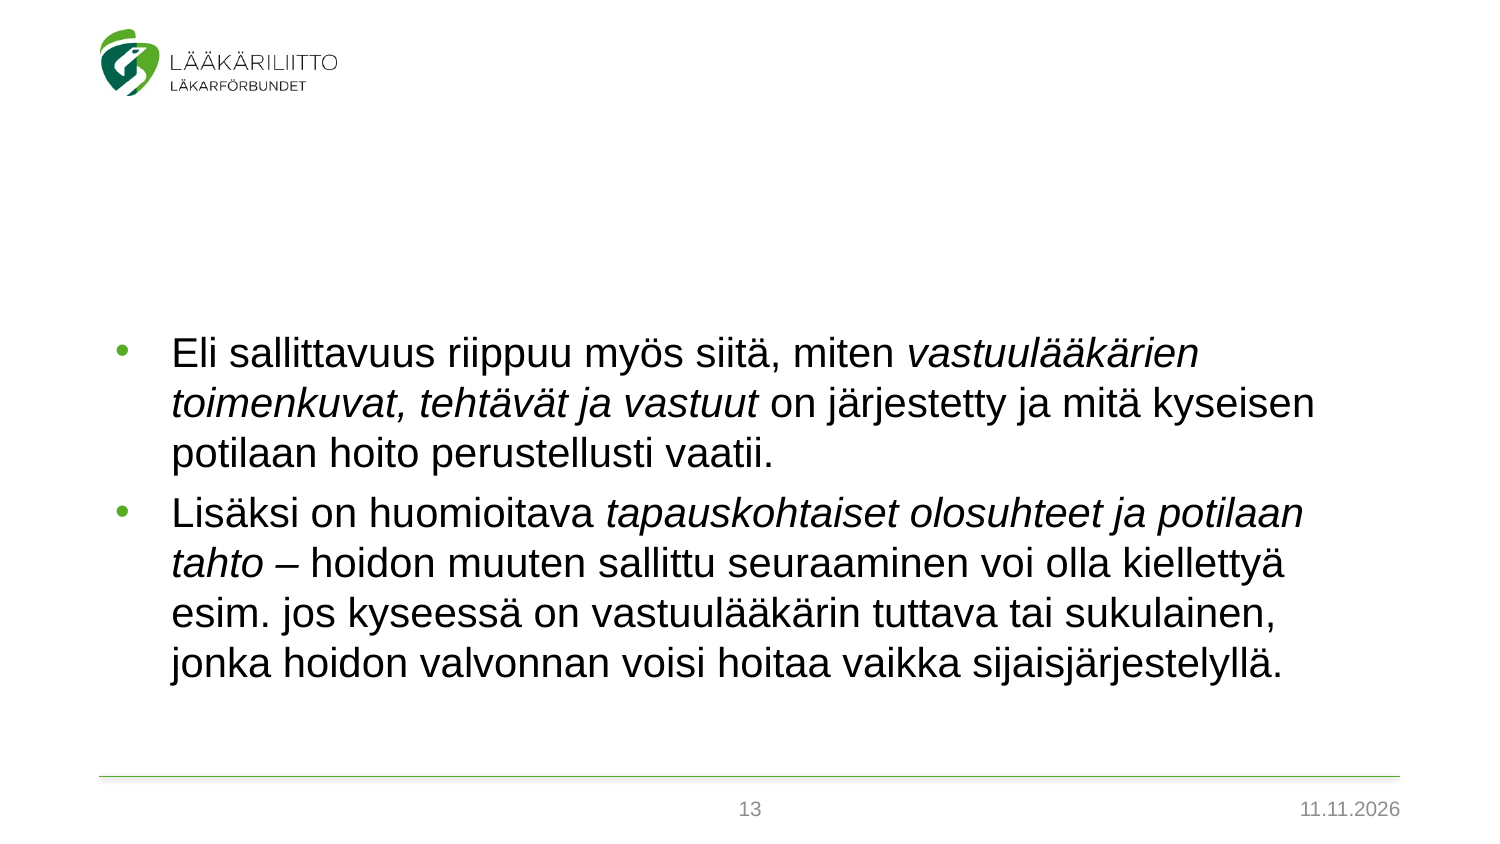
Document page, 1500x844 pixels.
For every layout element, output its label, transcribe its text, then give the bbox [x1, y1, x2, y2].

list Eli sallittavuus riippuu myös siitä, miten vastuulääkärien toimenkuvat, tehtävät ja vastuut on järjestetty ja mitä kyseisen potilaan hoito perustellusti vaatii. Lisäksi on huomioitava tapauskohtaiset olosuhteet ja potilaan tahto – hoidon muuten sallittu seuraaminen voi olla kiellettyä esim. jos kyseessä on vastuulääkärin tuttava tai sukulainen, jonka hoidon valvonnan voisi hoitaa vaikka sijaisjärjestelyllä. [100, 317, 1402, 761]
slide_number 13 [659, 785, 841, 831]
picture [100, 29, 337, 96]
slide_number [1050, 785, 1401, 831]
